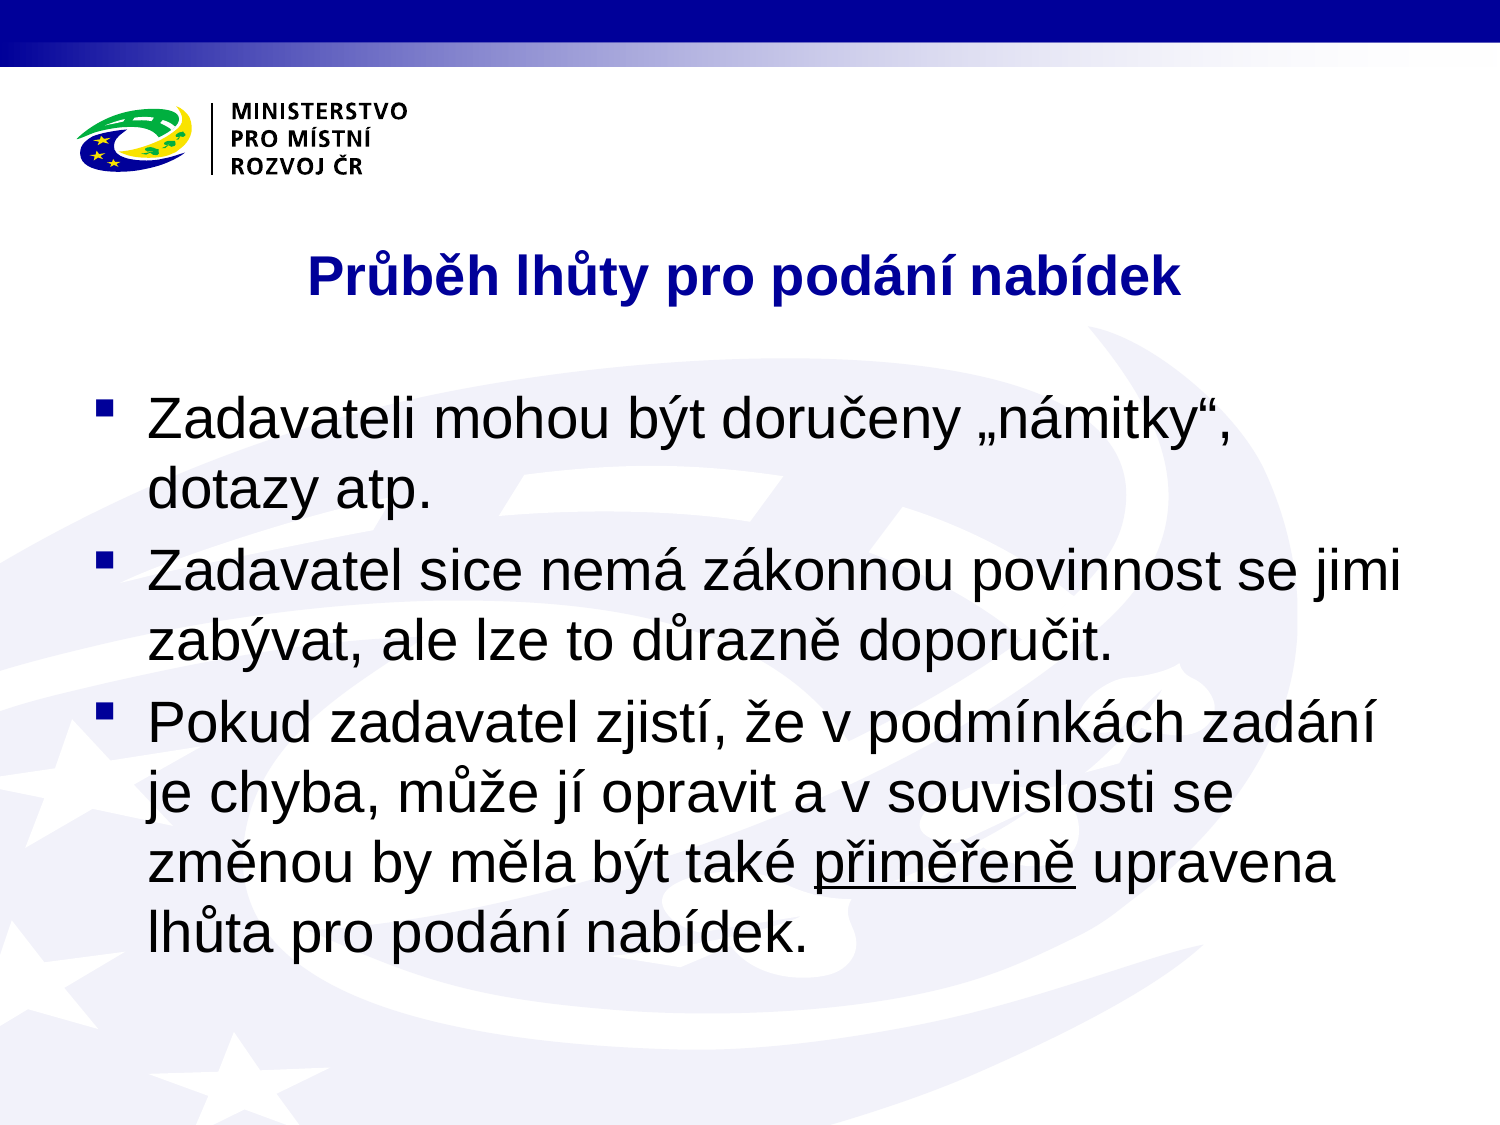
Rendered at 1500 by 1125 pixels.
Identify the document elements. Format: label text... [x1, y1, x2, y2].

list Zadavateli mohou být doručeny „námitky“, dotazy atp. Zadavatel sice nemá zákonnou povinnost se jimi zabývat, ale lze to důrazně doporučit. Pokud zadavatel zjistí, že v podmínkách zadání je chyba, může jí opravit a v souvislosti se změnou by měla být také přiměřeně upravena lhůta pro podání nabídek. [76, 373, 1427, 1008]
title Průběh lhůty pro podání nabídek [64, 231, 1425, 315]
